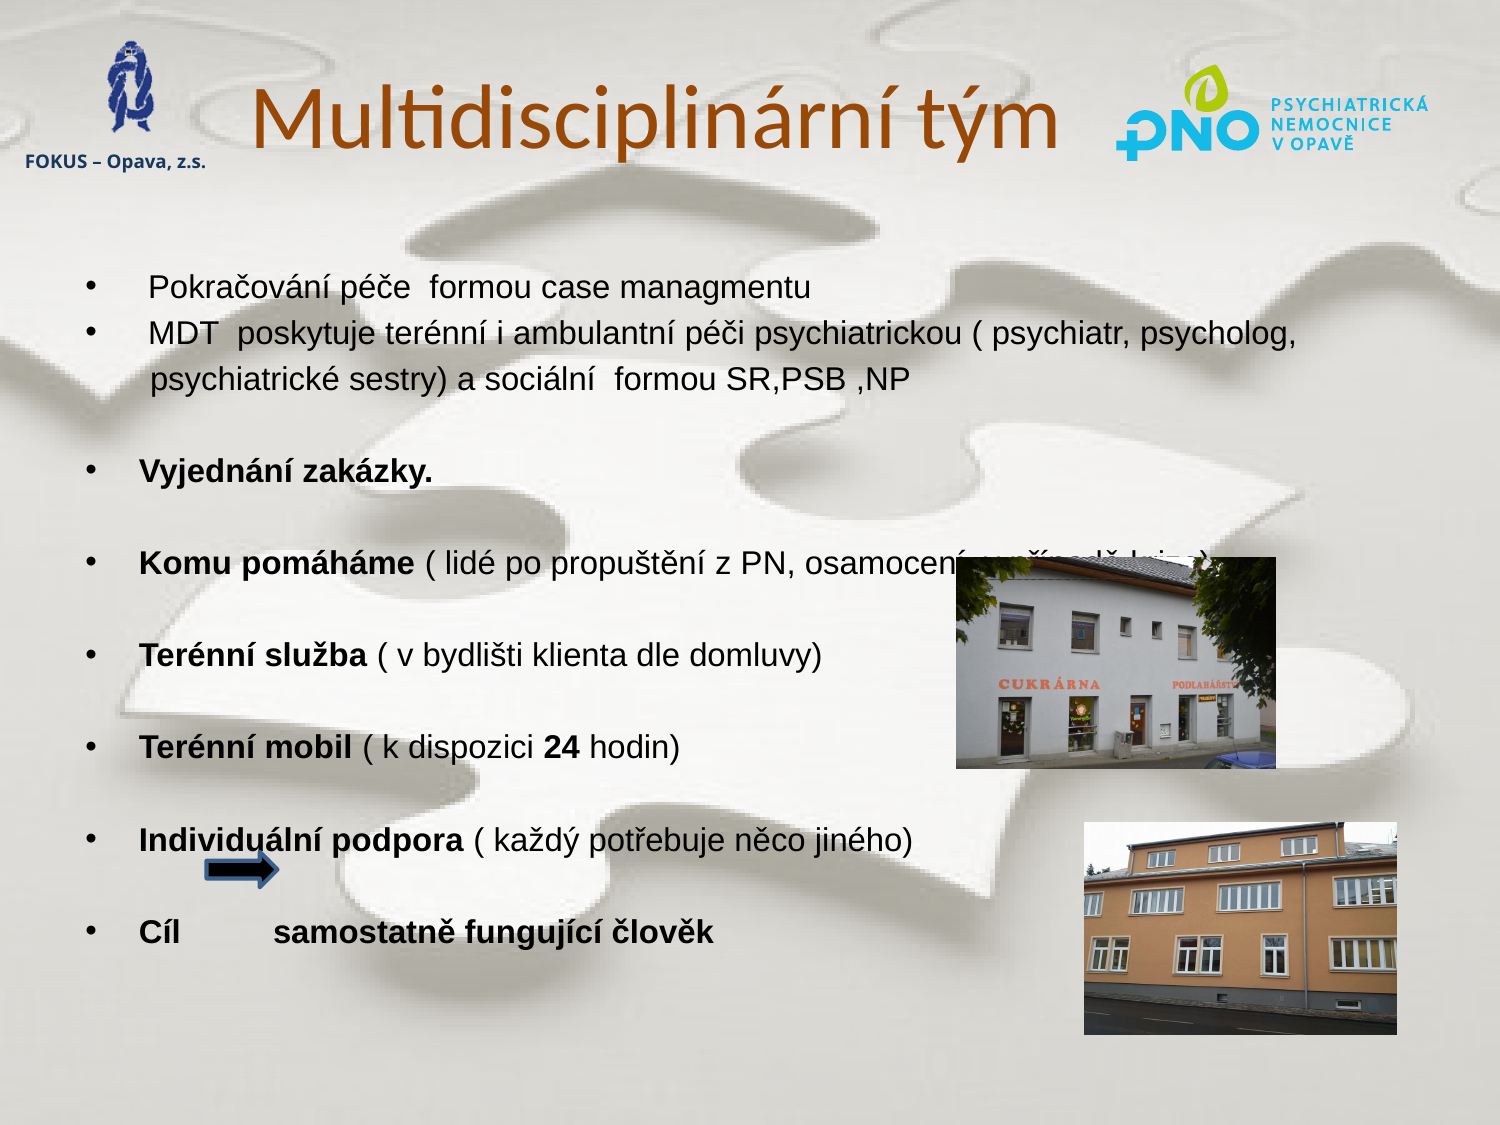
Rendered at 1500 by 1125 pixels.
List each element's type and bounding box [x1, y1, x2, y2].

text_box [100, 38, 163, 139]
picture [0, 0, 1500, 1125]
